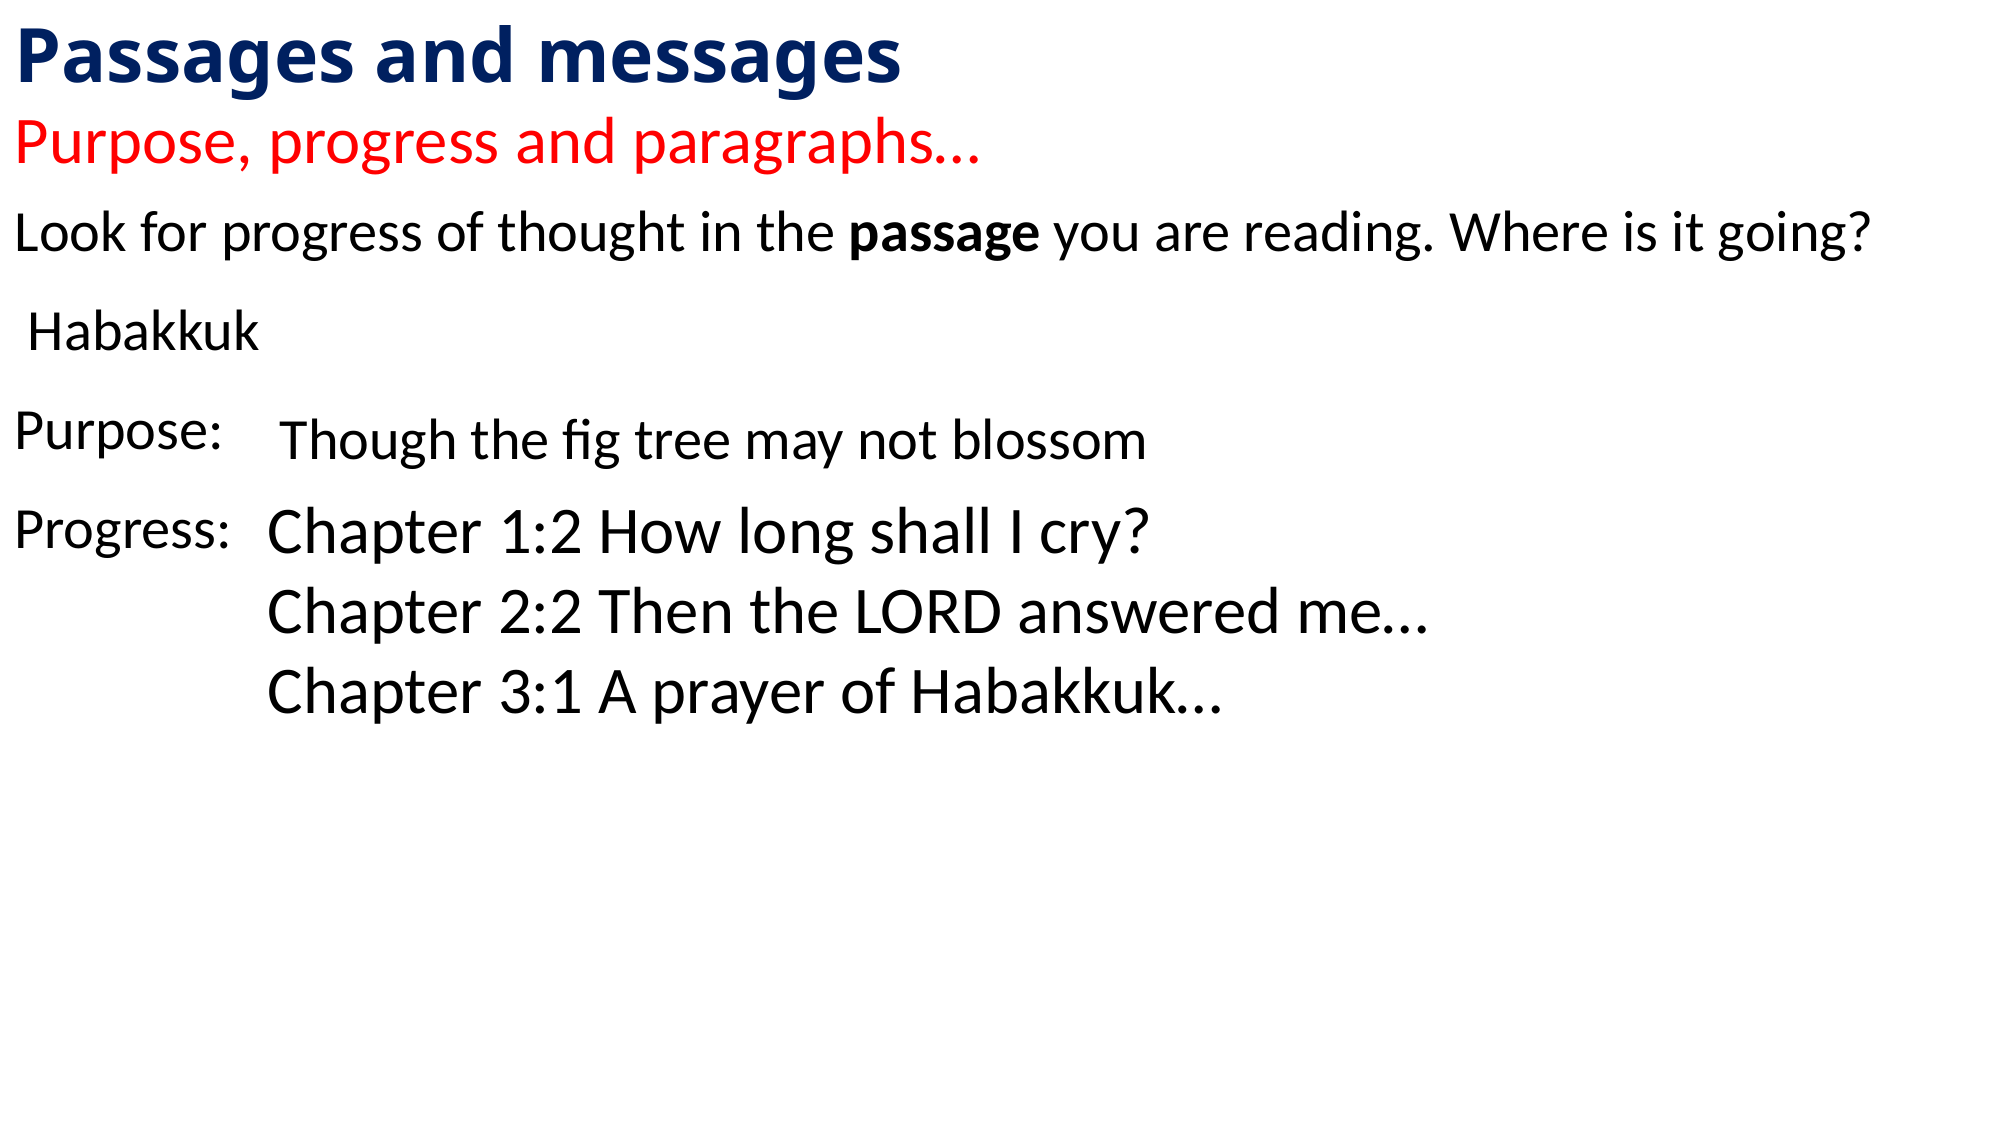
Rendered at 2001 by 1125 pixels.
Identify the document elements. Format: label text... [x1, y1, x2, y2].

text_box Chapter 1:2 How long shall I cry? Chapter 2:2 Then the LORD answered me… Chapter 3:1 A prayer of Habakkuk… [253, 479, 1960, 735]
text_box Look for progress of thought in the passage you are reading. Where is it going? Habakkuk Purpose: Progress: [0, 185, 2000, 568]
text_box Passages and messages [0, 0, 2000, 105]
text_box Purpose, progress and paragraphs… [0, 89, 1313, 185]
text_box Though the fig tree may not blossom [264, 393, 1972, 479]
